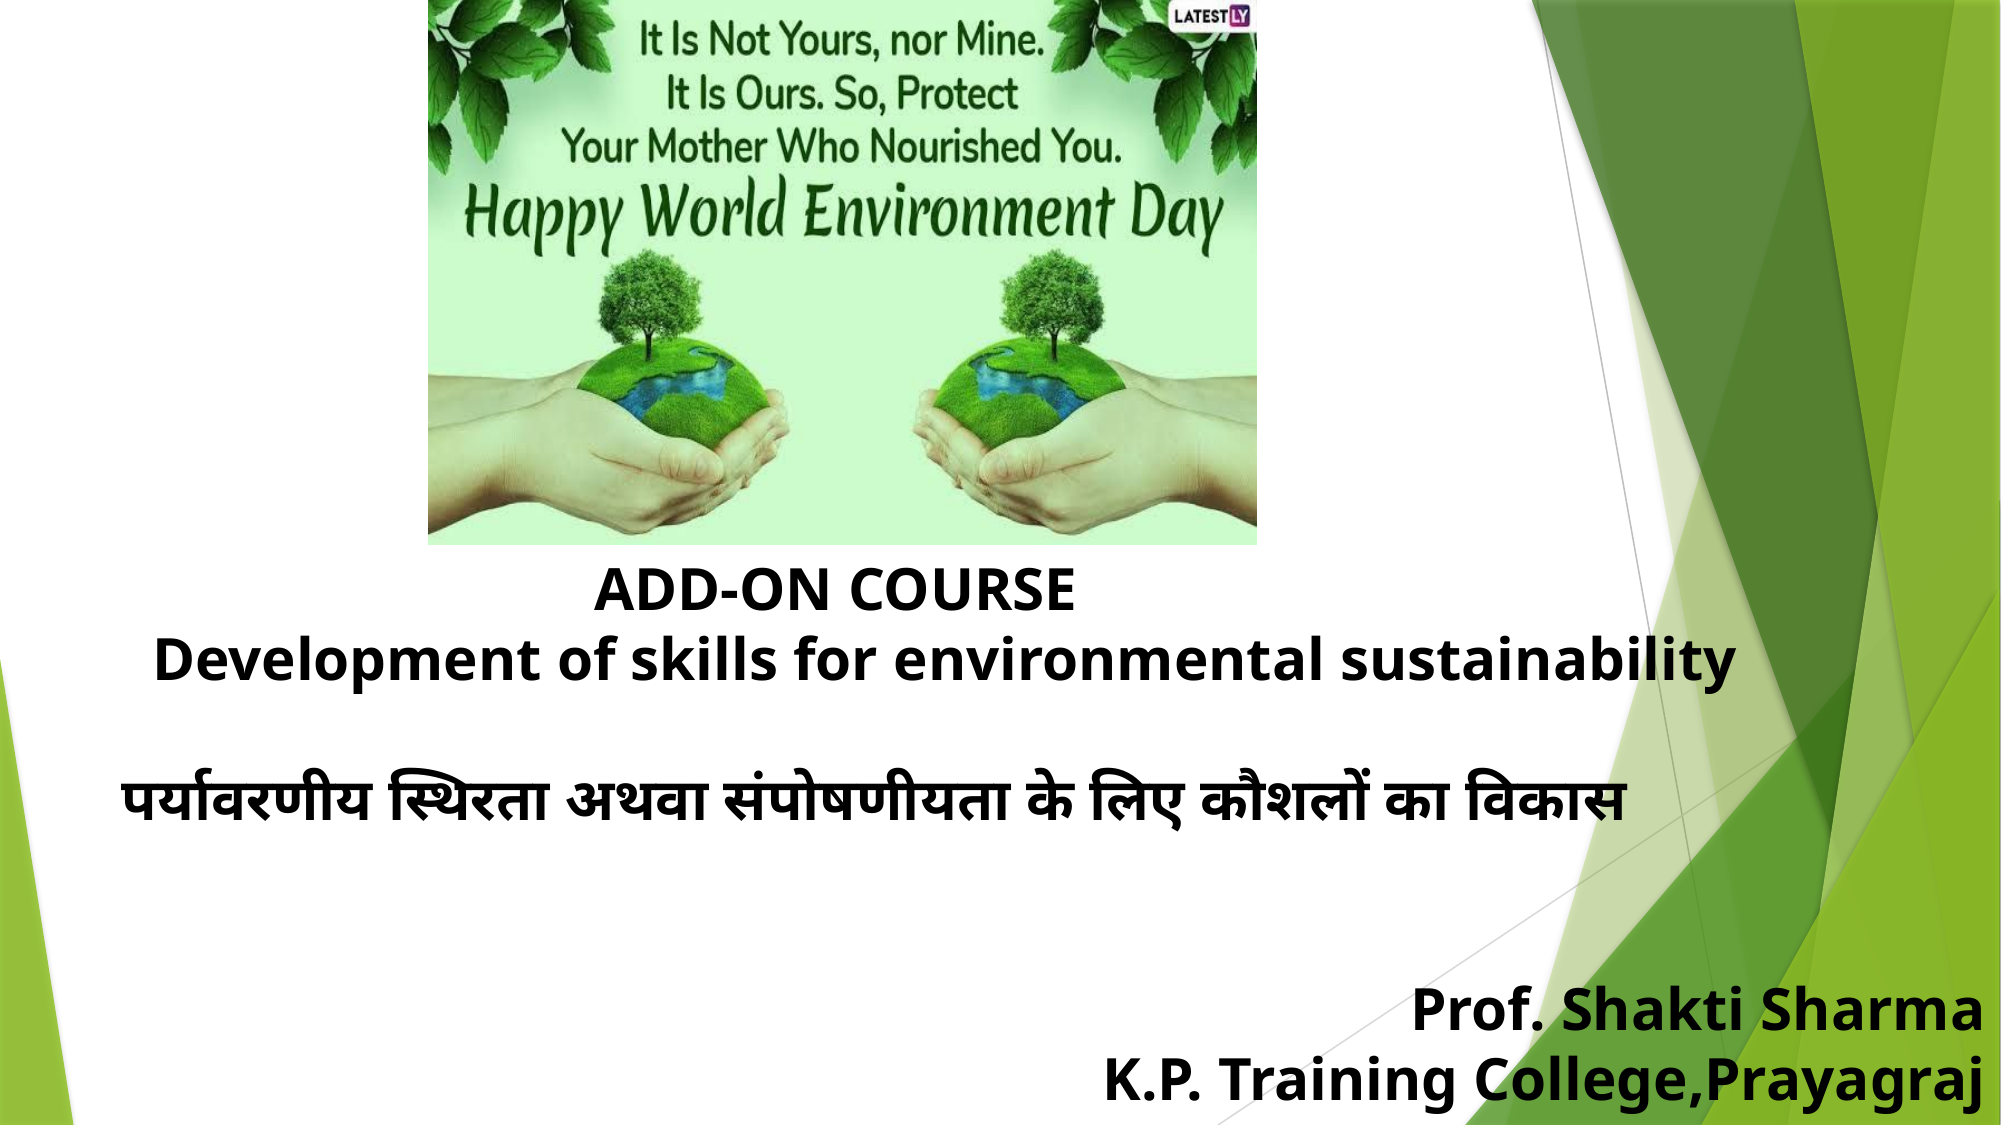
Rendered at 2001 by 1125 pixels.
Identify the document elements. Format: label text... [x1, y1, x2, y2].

picture [427, 0, 1258, 546]
text_box ADD-ON COURSE Development of skills for environmental sustainability पर्यावरणीय स्थिरता अथवा संपोषणीयता के लिए कौशलों का विकास Prof. Shakti Sharma K.P. Training College,Prayagraj [0, 545, 2000, 1120]
